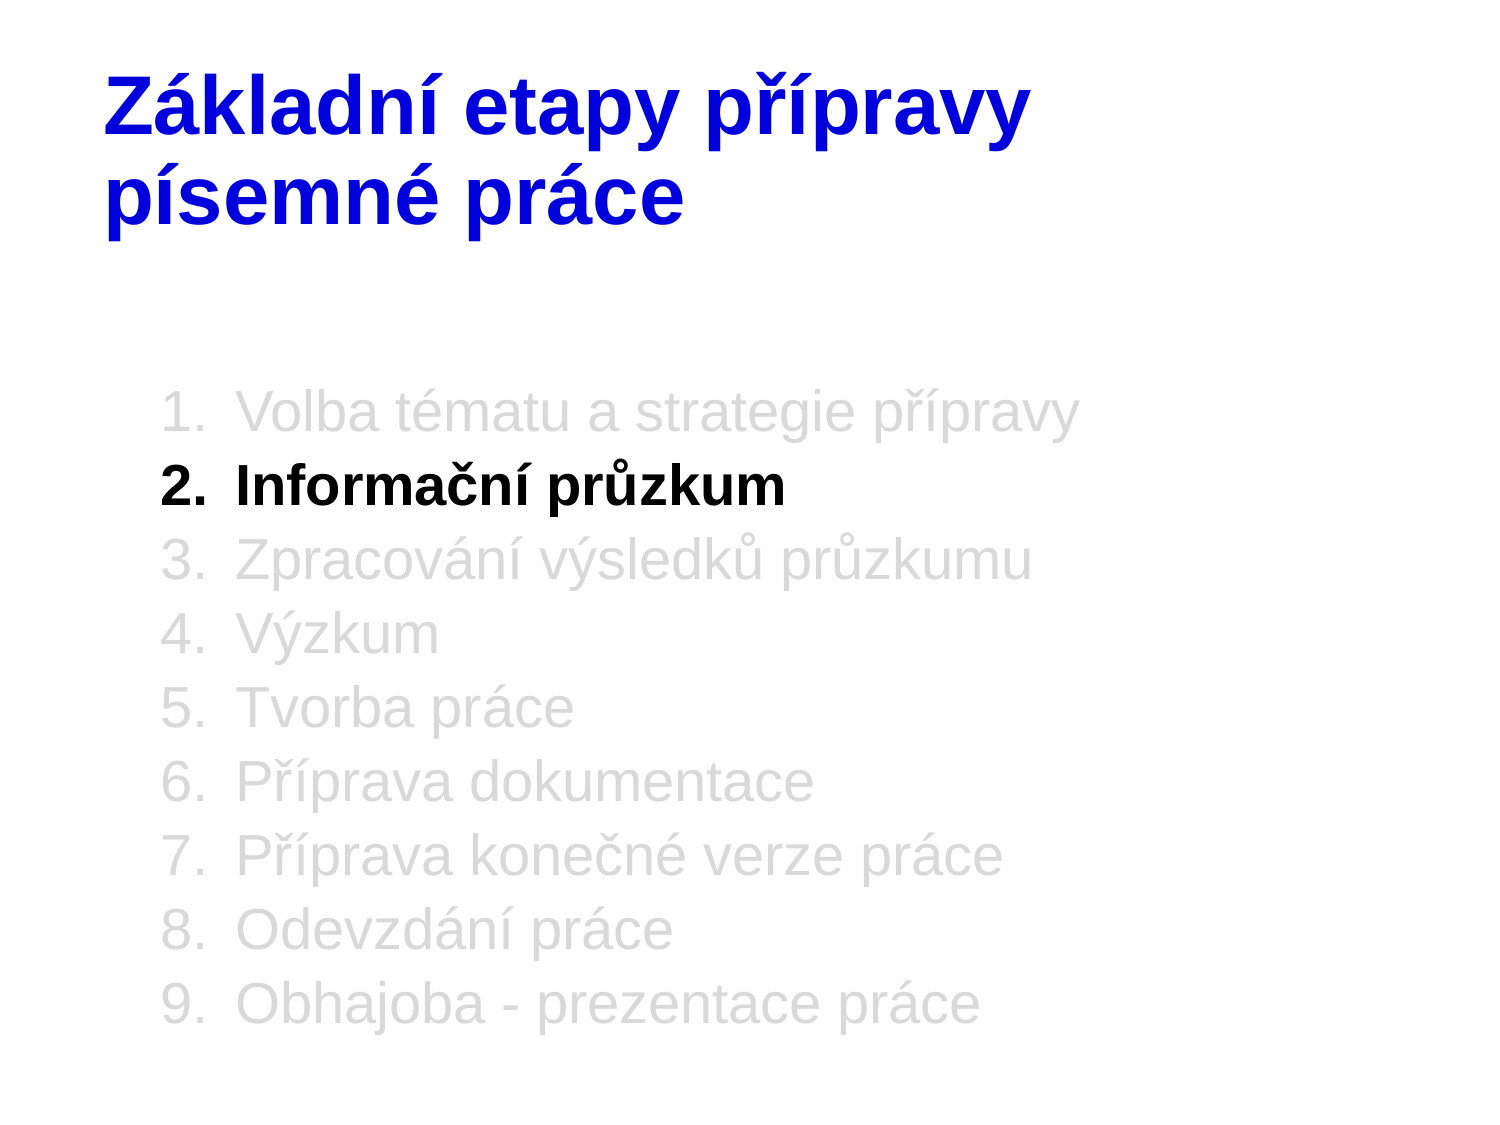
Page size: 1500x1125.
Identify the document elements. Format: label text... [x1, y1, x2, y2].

title Základní etapy přípravy písemné práce [103, 55, 1397, 169]
text_box Volba tématu a strategie přípravy Informační průzkum Zpracování výsledků průzkumu Výzkum Tvorba práce Příprava dokumentace Příprava konečné verze práce Odevzdání práce Obhajoba - prezentace práce [29, 366, 1486, 1107]
